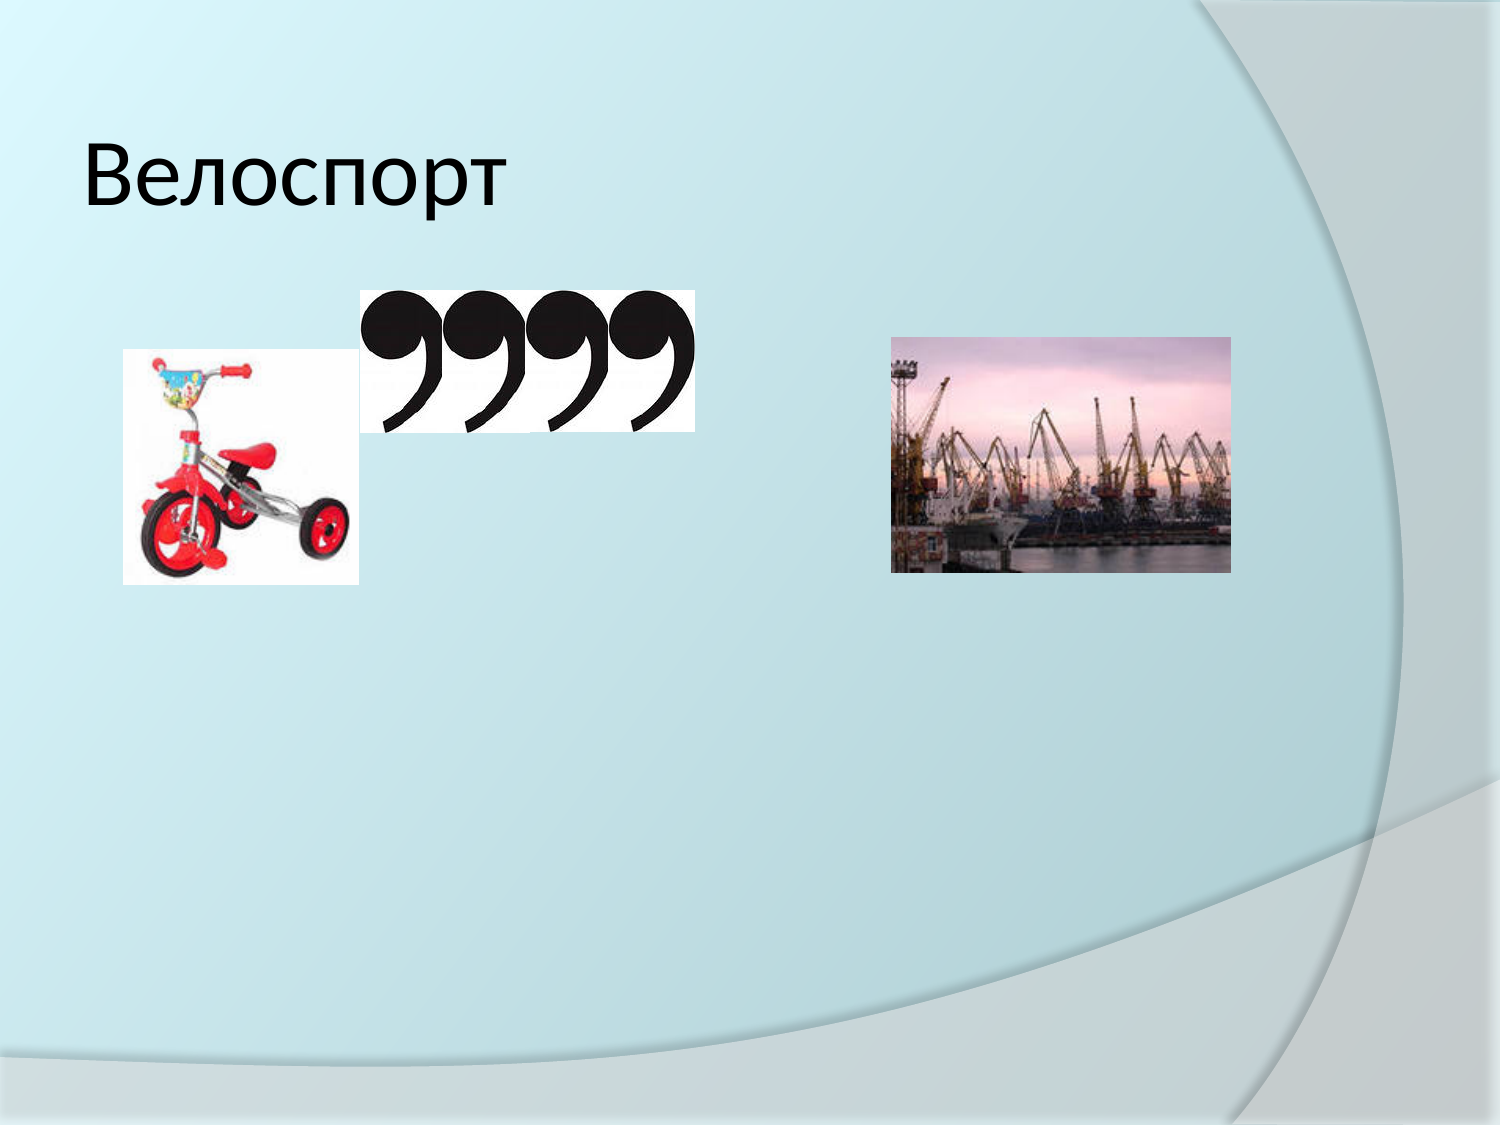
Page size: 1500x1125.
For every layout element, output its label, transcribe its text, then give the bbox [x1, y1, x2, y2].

title Велоспорт [75, 78, 1425, 256]
picture [891, 337, 1231, 573]
picture [123, 290, 695, 585]
